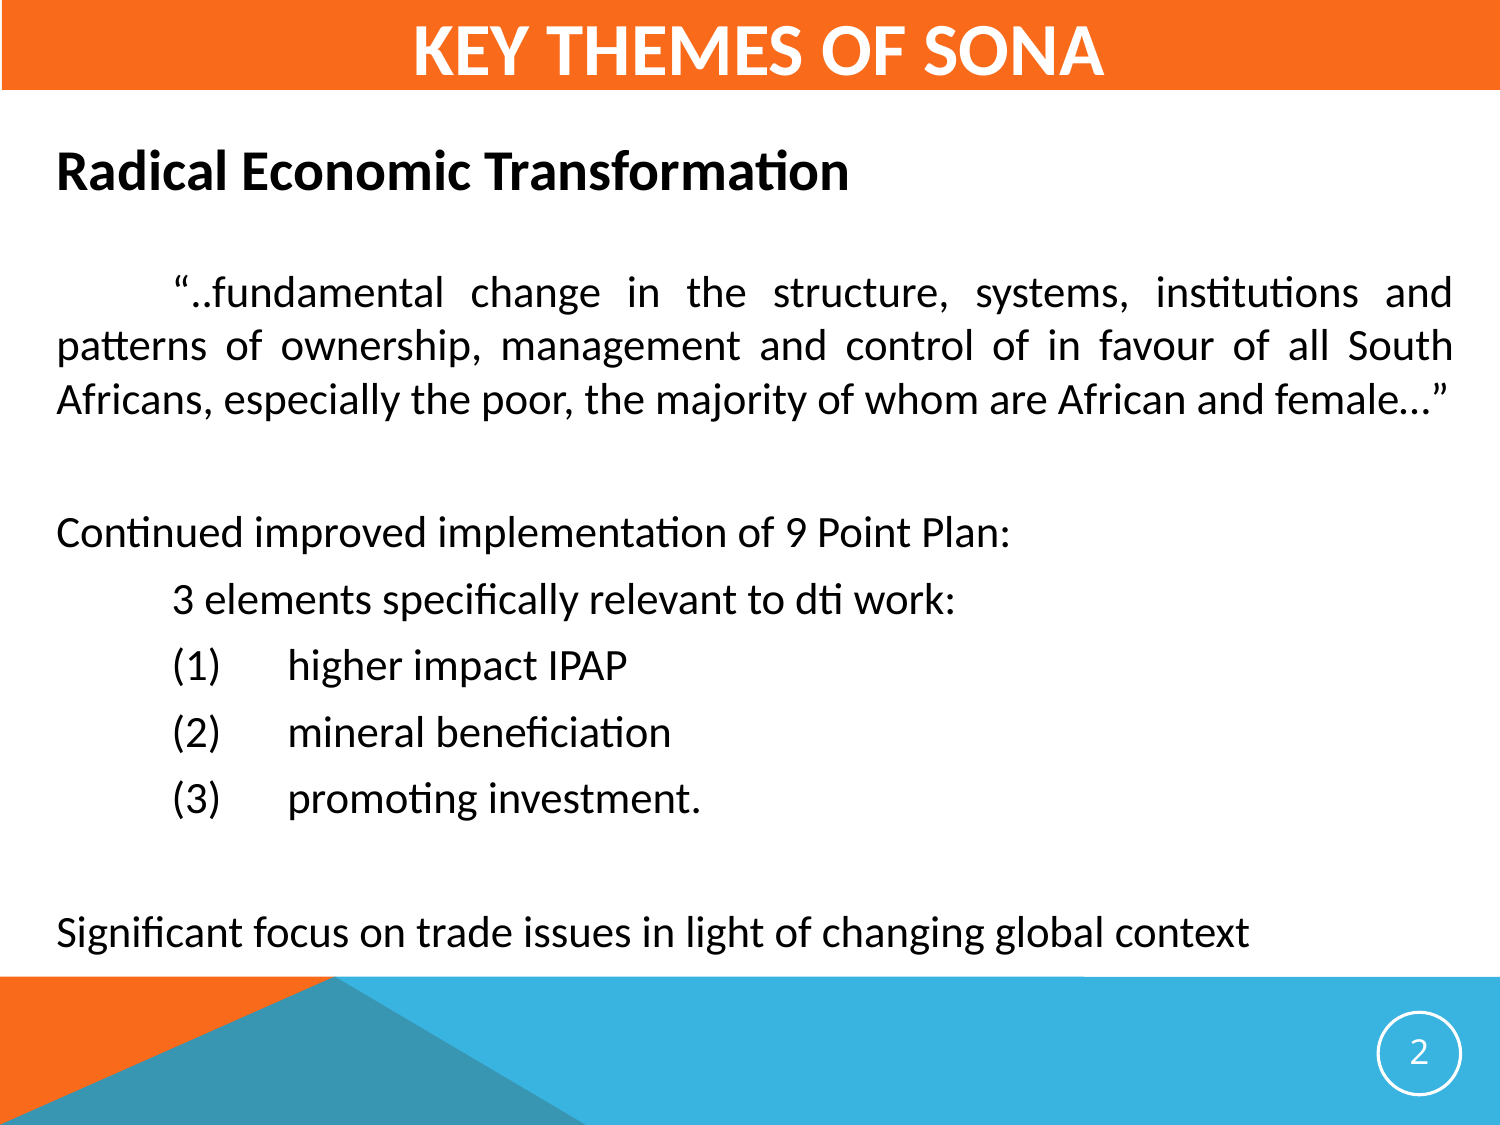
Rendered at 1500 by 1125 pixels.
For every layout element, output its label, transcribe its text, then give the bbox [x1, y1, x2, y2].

title Key Themes of SONA [1, 0, 1500, 90]
list Radical Economic Transformation “..fundamental change in the structure, systems, institutions and patterns of ownership, management and control of in favour of all South Africans, especially the poor, the majority of whom are African and female…” Continued improved implementation of 9 Point Plan: 3 elements specifically relevant to dti work: (1) higher impact IPAP (2) mineral beneficiation (3) promoting investment. Significant focus on trade issues in light of changing global context [41, 125, 1471, 976]
slide_number 2 [1376, 1010, 1463, 1097]
